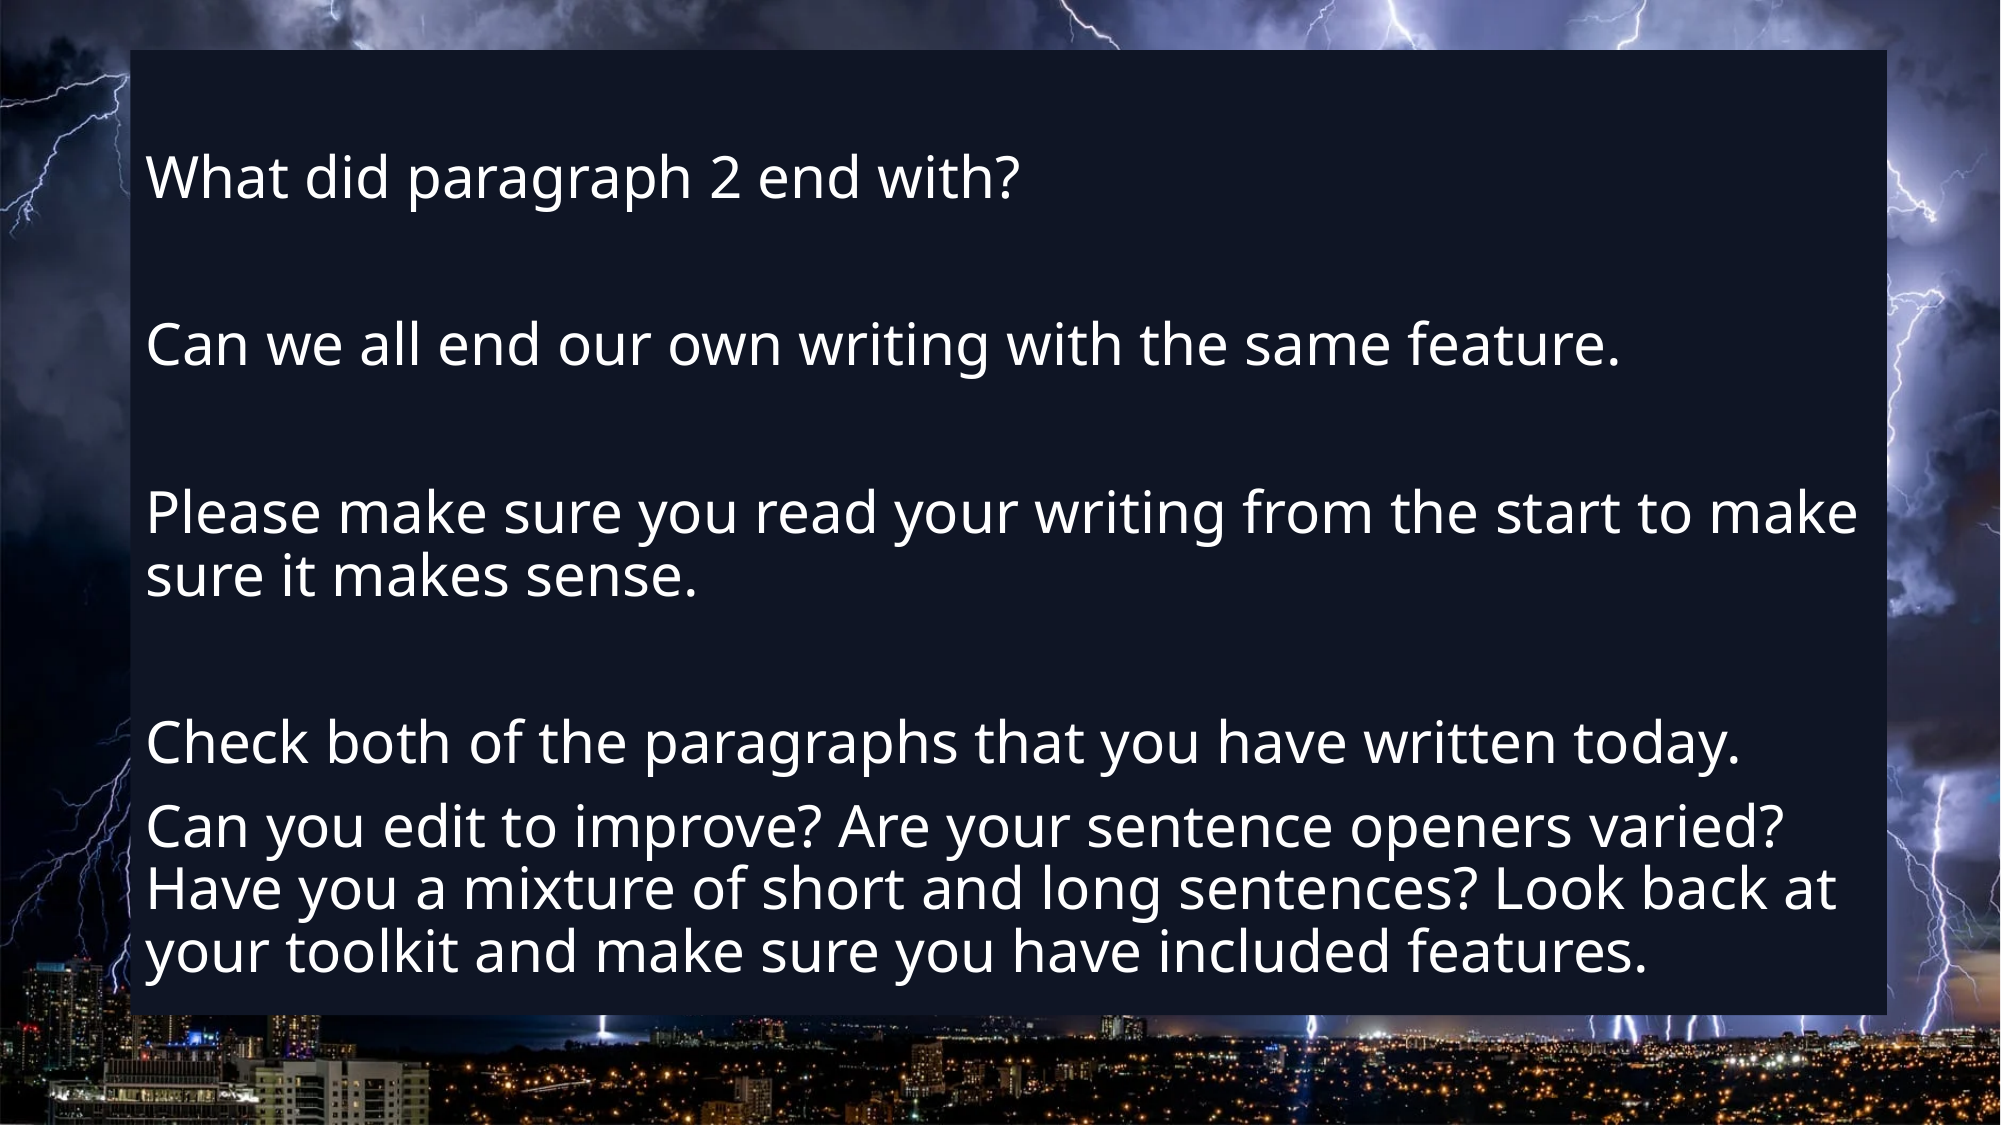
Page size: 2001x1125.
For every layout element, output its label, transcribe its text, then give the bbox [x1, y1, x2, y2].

picture [0, 0, 2001, 1125]
list What did paragraph 2 end with? Can we all end our own writing with the same feature. Please make sure you read your writing from the start to make sure it makes sense. Check both of the paragraphs that you have written today. Can you edit to improve? Are your sentence openers varied? Have you a mixture of short and long sentences? Look back at your toolkit and make sure you have included features. [130, 50, 1887, 1016]
